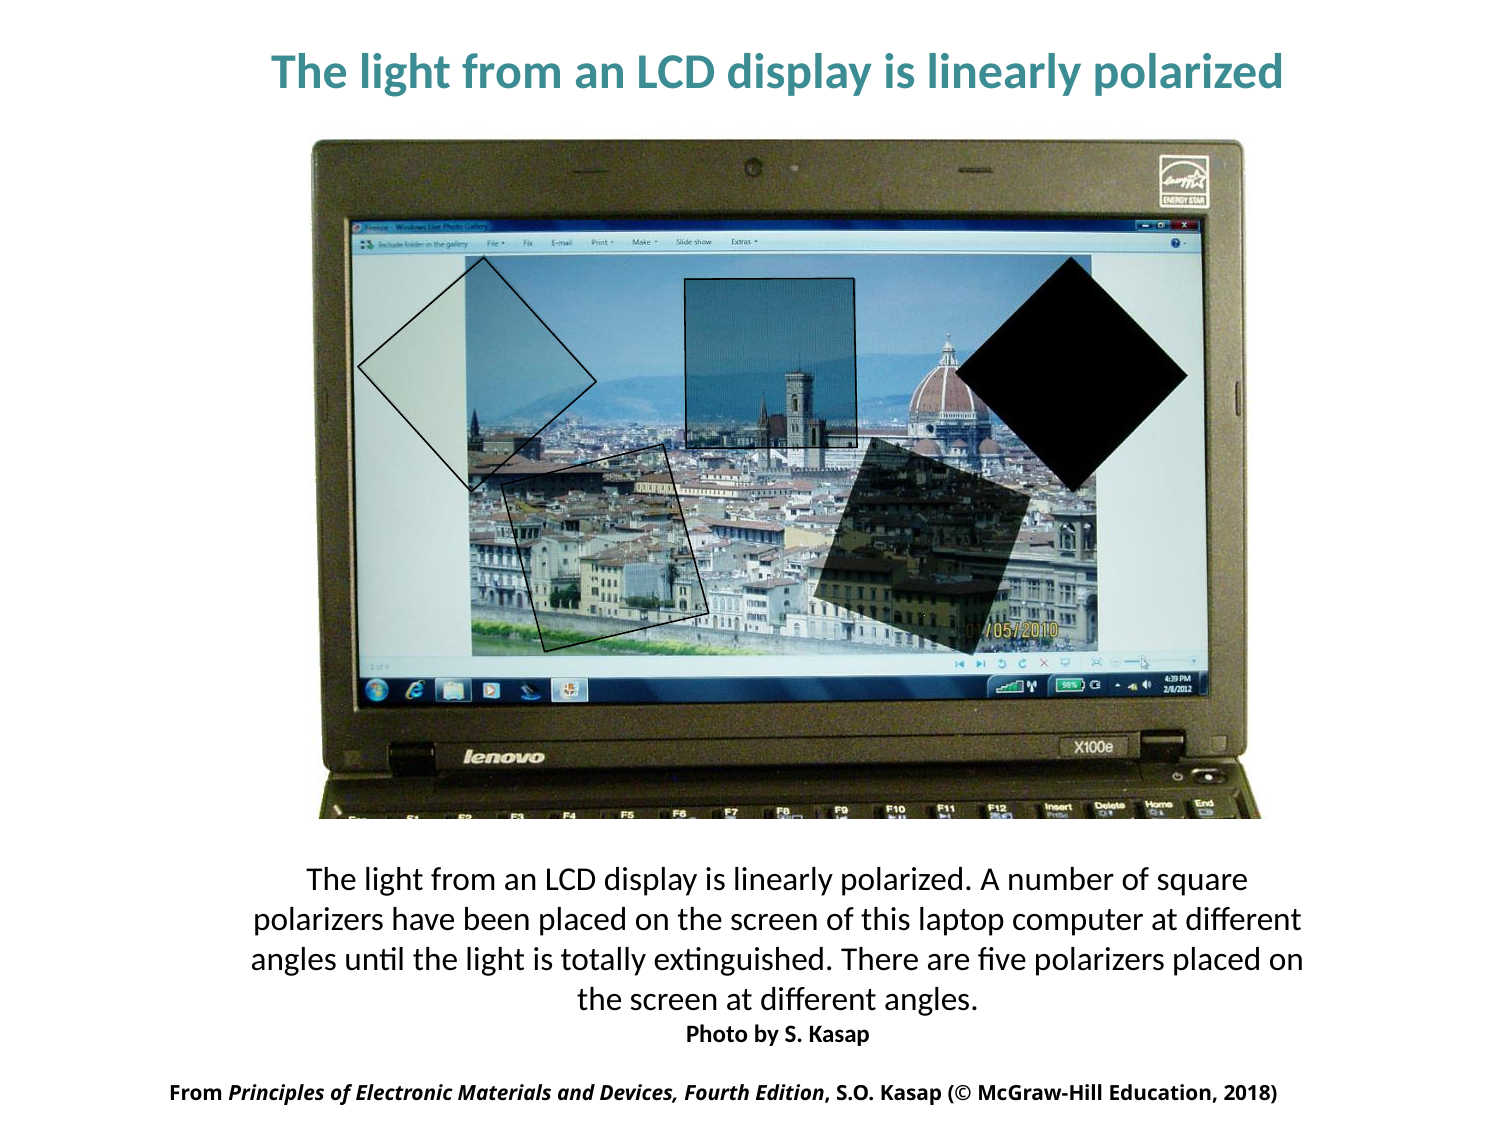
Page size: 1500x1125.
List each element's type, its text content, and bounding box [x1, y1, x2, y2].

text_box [293, 124, 1271, 819]
text_box The light from an LCD display is linearly polarized. A number of square polarizers have been placed on the screen of this laptop computer at different angles until the light is totally extinguished. There are five polarizers placed on the screen at different angles. Photo by S. Kasap [225, 849, 1332, 1055]
footer From Principles of Electronic Materials and Devices, Fourth Edition, S.O. Kasap (© McGraw-Hill Education, 2018) [0, 1072, 1447, 1125]
text_box The light from an LCD display is linearly polarized [249, 31, 1307, 106]
